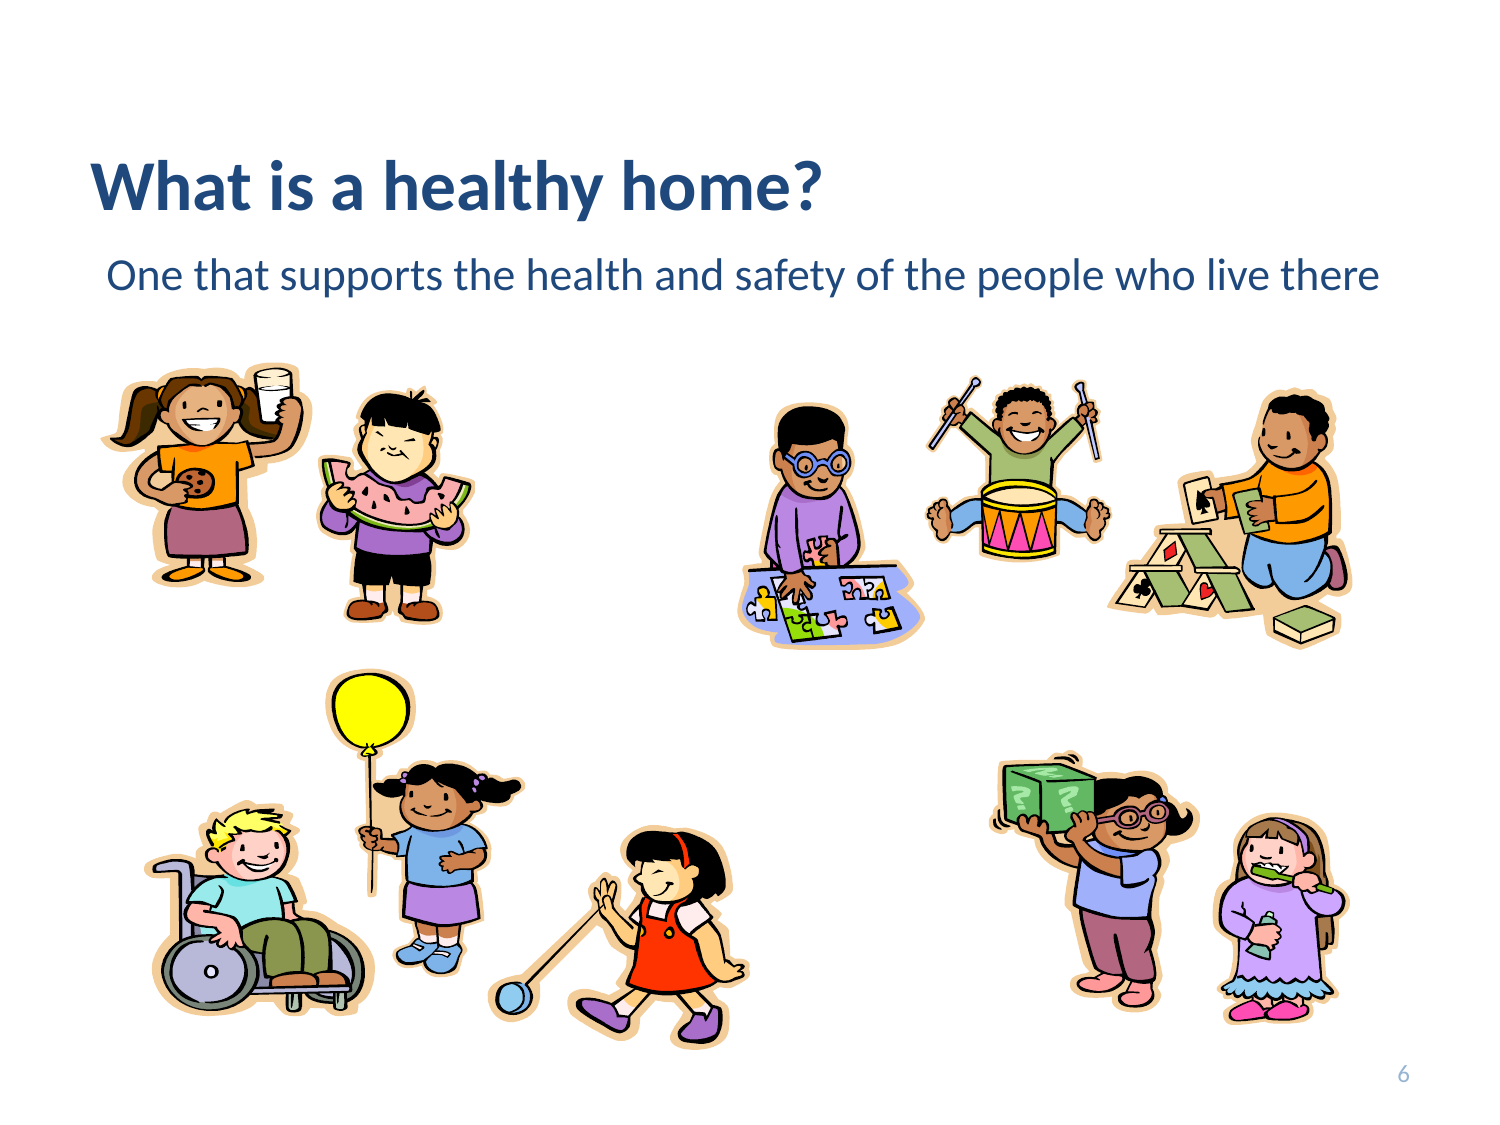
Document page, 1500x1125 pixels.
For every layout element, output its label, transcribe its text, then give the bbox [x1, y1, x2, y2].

slide_number 6 [1074, 1042, 1425, 1103]
picture [143, 668, 751, 1051]
picture [315, 385, 476, 626]
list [737, 402, 926, 651]
picture [1212, 812, 1351, 1026]
picture [99, 362, 313, 588]
picture [988, 749, 1201, 1013]
title What is a healthy home? [75, 45, 1425, 233]
picture [924, 374, 1353, 651]
text_box One that supports the health and safety of the people who live there [87, 237, 1400, 308]
